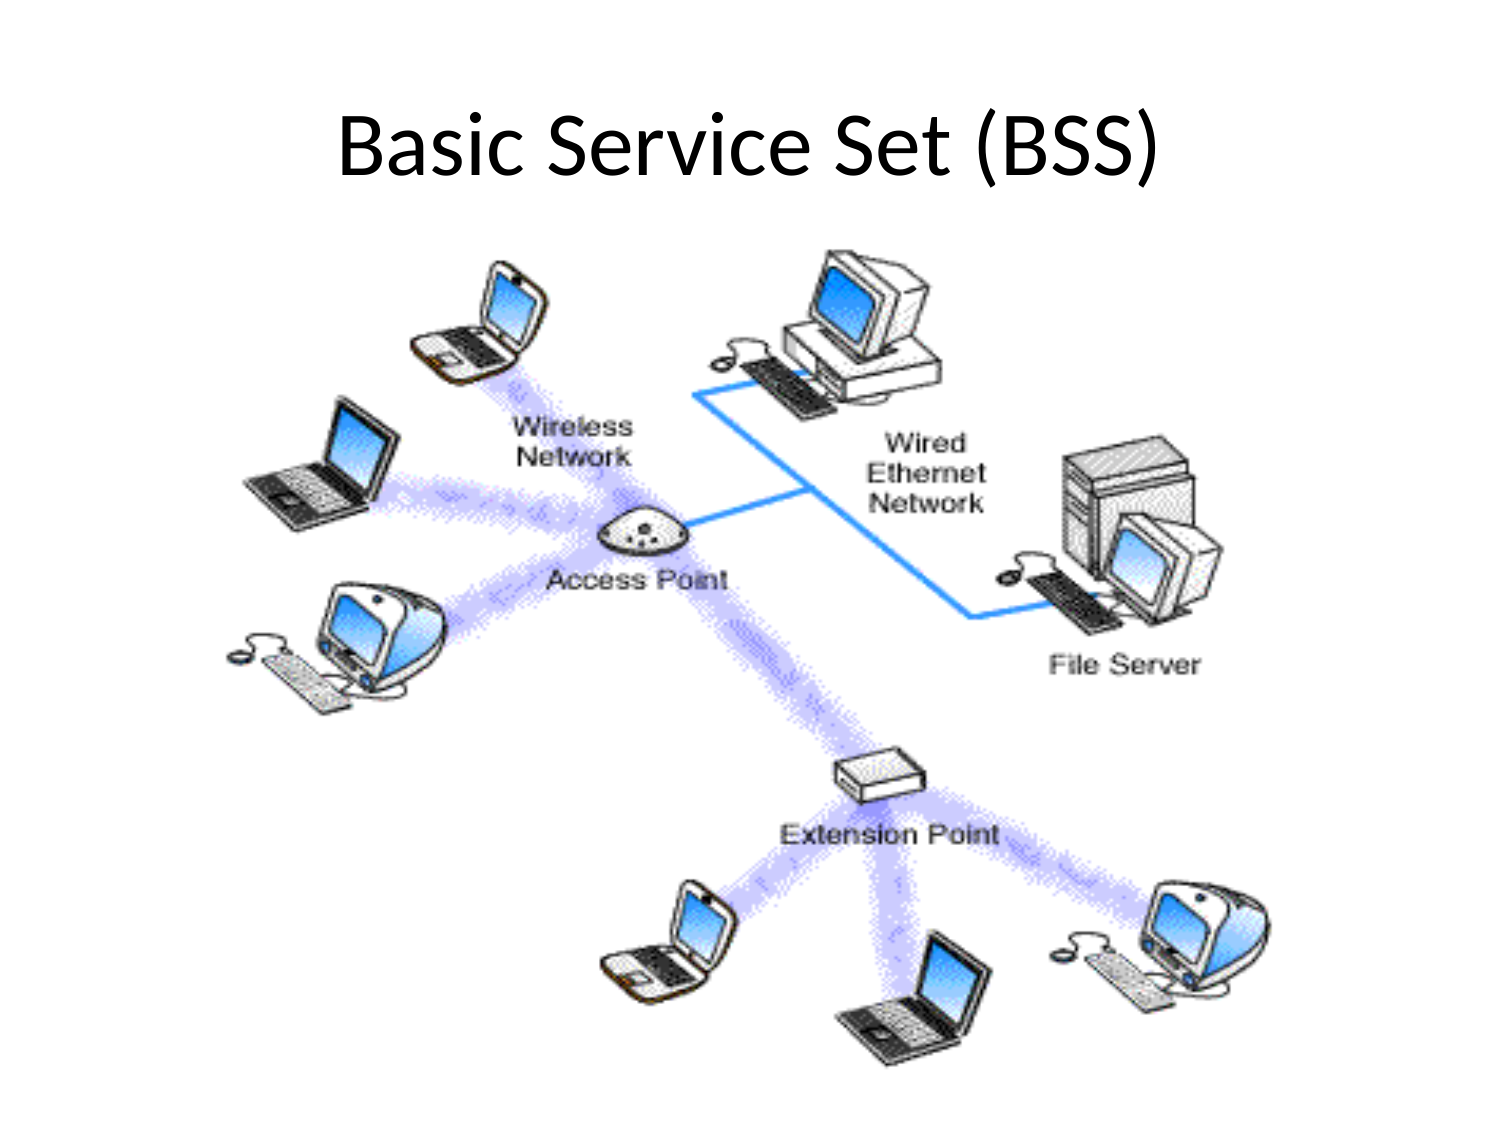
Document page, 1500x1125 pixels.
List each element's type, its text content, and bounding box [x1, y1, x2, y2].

title Basic Service Set (BSS) [75, 45, 1425, 233]
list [212, 237, 1288, 1076]
